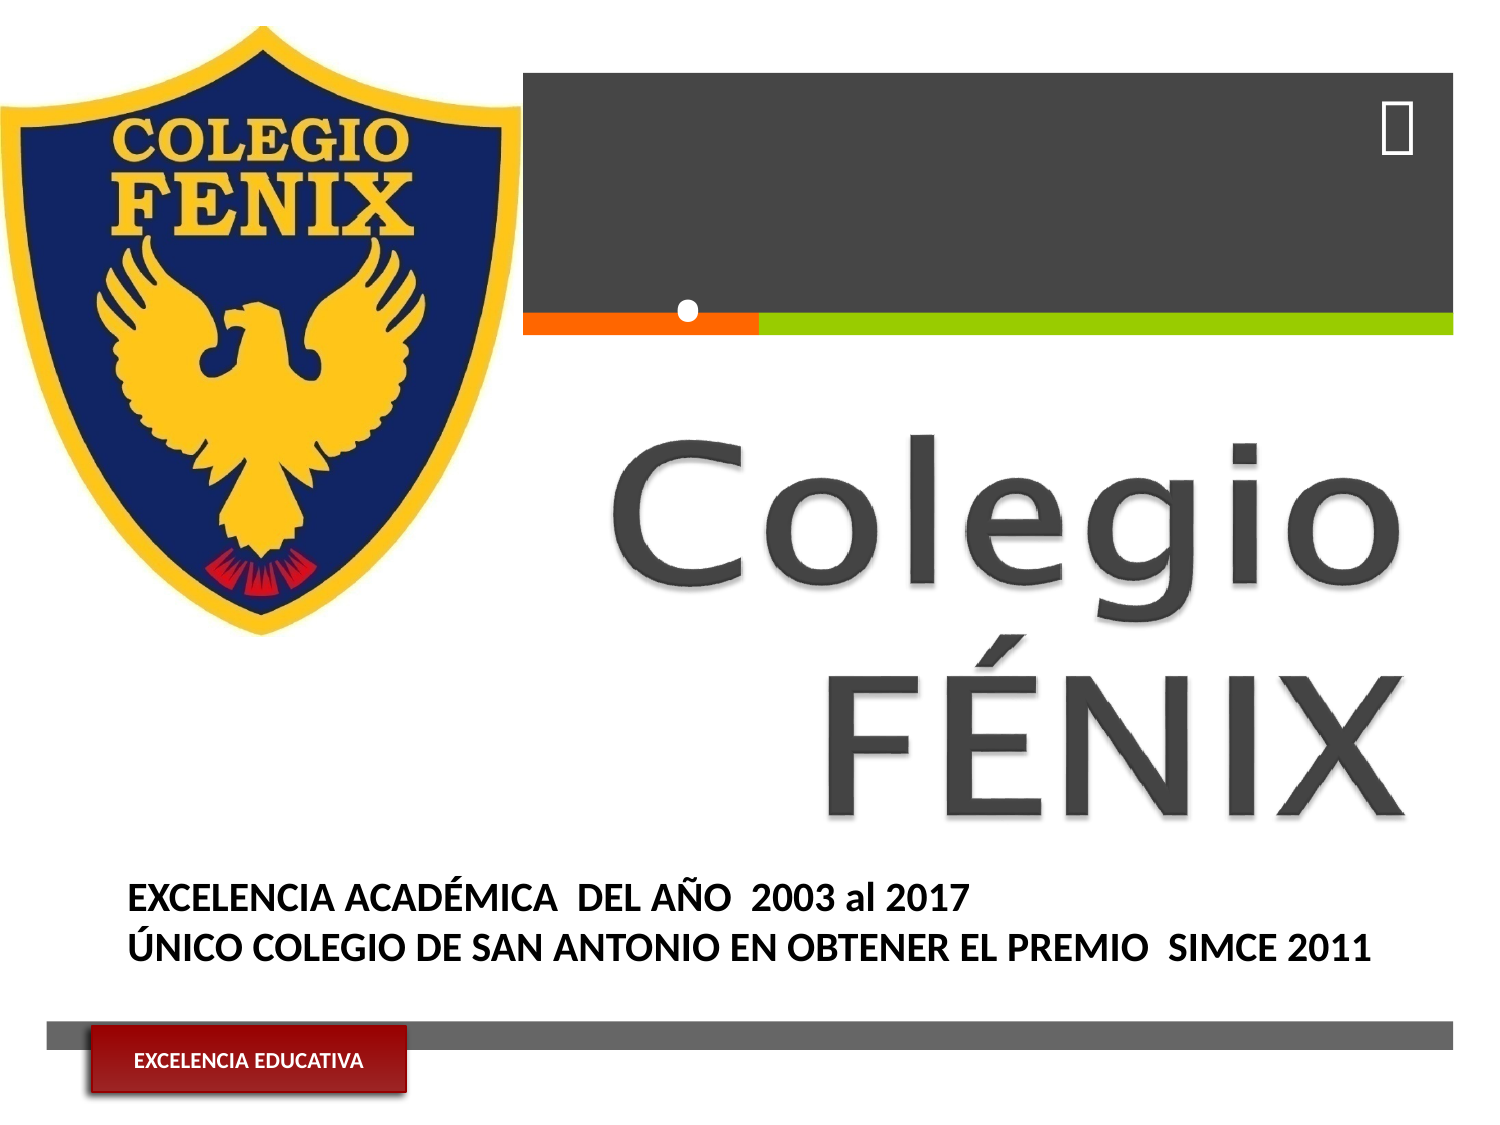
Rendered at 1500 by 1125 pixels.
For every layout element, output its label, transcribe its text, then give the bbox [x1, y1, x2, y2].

title Colegio FÉNIX [527, 93, 1388, 408]
text_box EXCELENCIA EDUCATIVA [91, 1025, 407, 1093]
picture [0, 26, 1427, 889]
text_box EXCELENCIA ACADÉMICA DEL AÑO 2003 al 2017 ÚNICO COLEGIO DE SAN ANTONIO EN OBTENER EL PREMIO SIMCE 2011 [112, 903, 1427, 1005]
